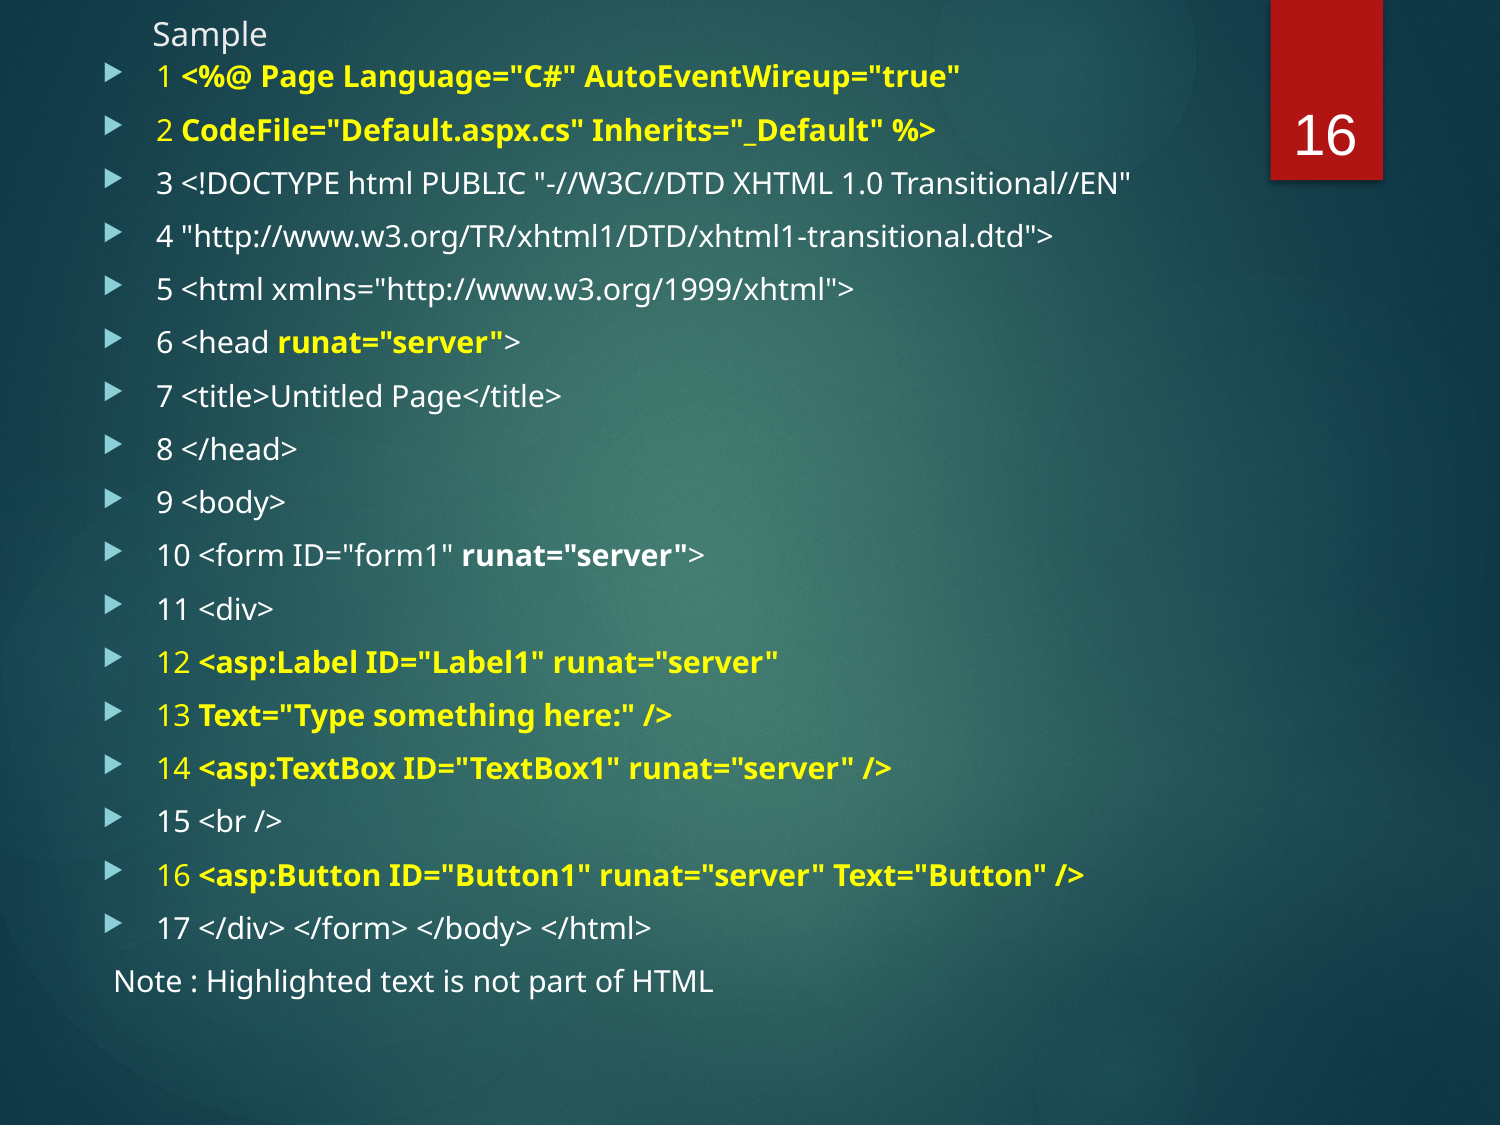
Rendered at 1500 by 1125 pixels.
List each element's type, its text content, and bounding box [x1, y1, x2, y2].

title Sample [137, 5, 1413, 50]
slide_number 16 [1273, 48, 1378, 175]
list 1 <%@ Page Language="C#" AutoEventWireup="true" 2 CodeFile="Default.aspx.cs" Inherits="_Default" %> 3 <!DOCTYPE html PUBLIC "-//W3C//DTD XHTML 1.0 Transitional//EN" 4 "http://www.w3.org/TR/xhtml1/DTD/xhtml1-transitional.dtd"> 5 <html xmlns="http://www.w3.org/1999/xhtml"> 6 <head runat="server"> 7 <title>Untitled Page</title> 8 </head> 9 <body> 10 <form ID="form1" runat="server"> 11 <div> 12 <asp:Label ID="Label1" runat="server" 13 Text="Type something here:" /> 14 <asp:TextBox ID="TextBox1" runat="server" /> 15 <br /> 16 <asp:Button ID="Button1" runat="server" Text="Button" /> 17 </div> </form> </body> </html> Note : Highlighted text is not part of HTML [87, 50, 1475, 1013]
